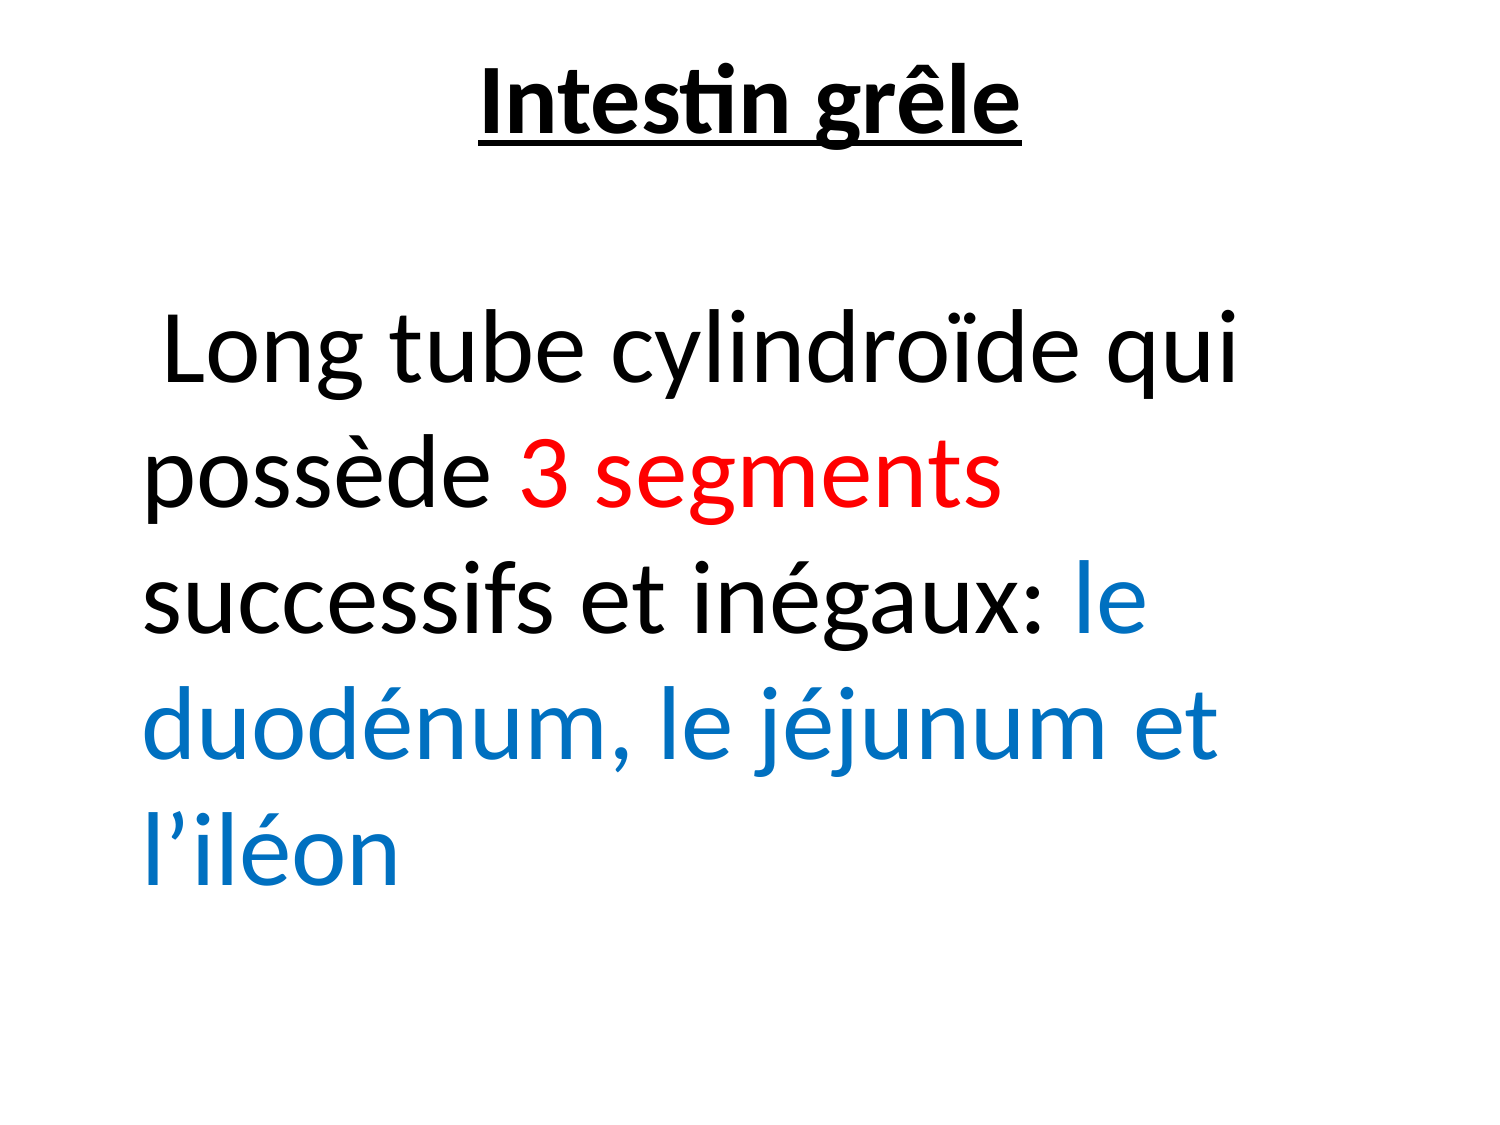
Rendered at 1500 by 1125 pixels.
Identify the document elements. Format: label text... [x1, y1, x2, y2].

title Intestin grêle [75, 0, 1425, 188]
list Long tube cylindroïde qui possède 3 segments successifs et inégaux: le duodénum, le jéjunum et l’iléon [75, 269, 1425, 1067]
